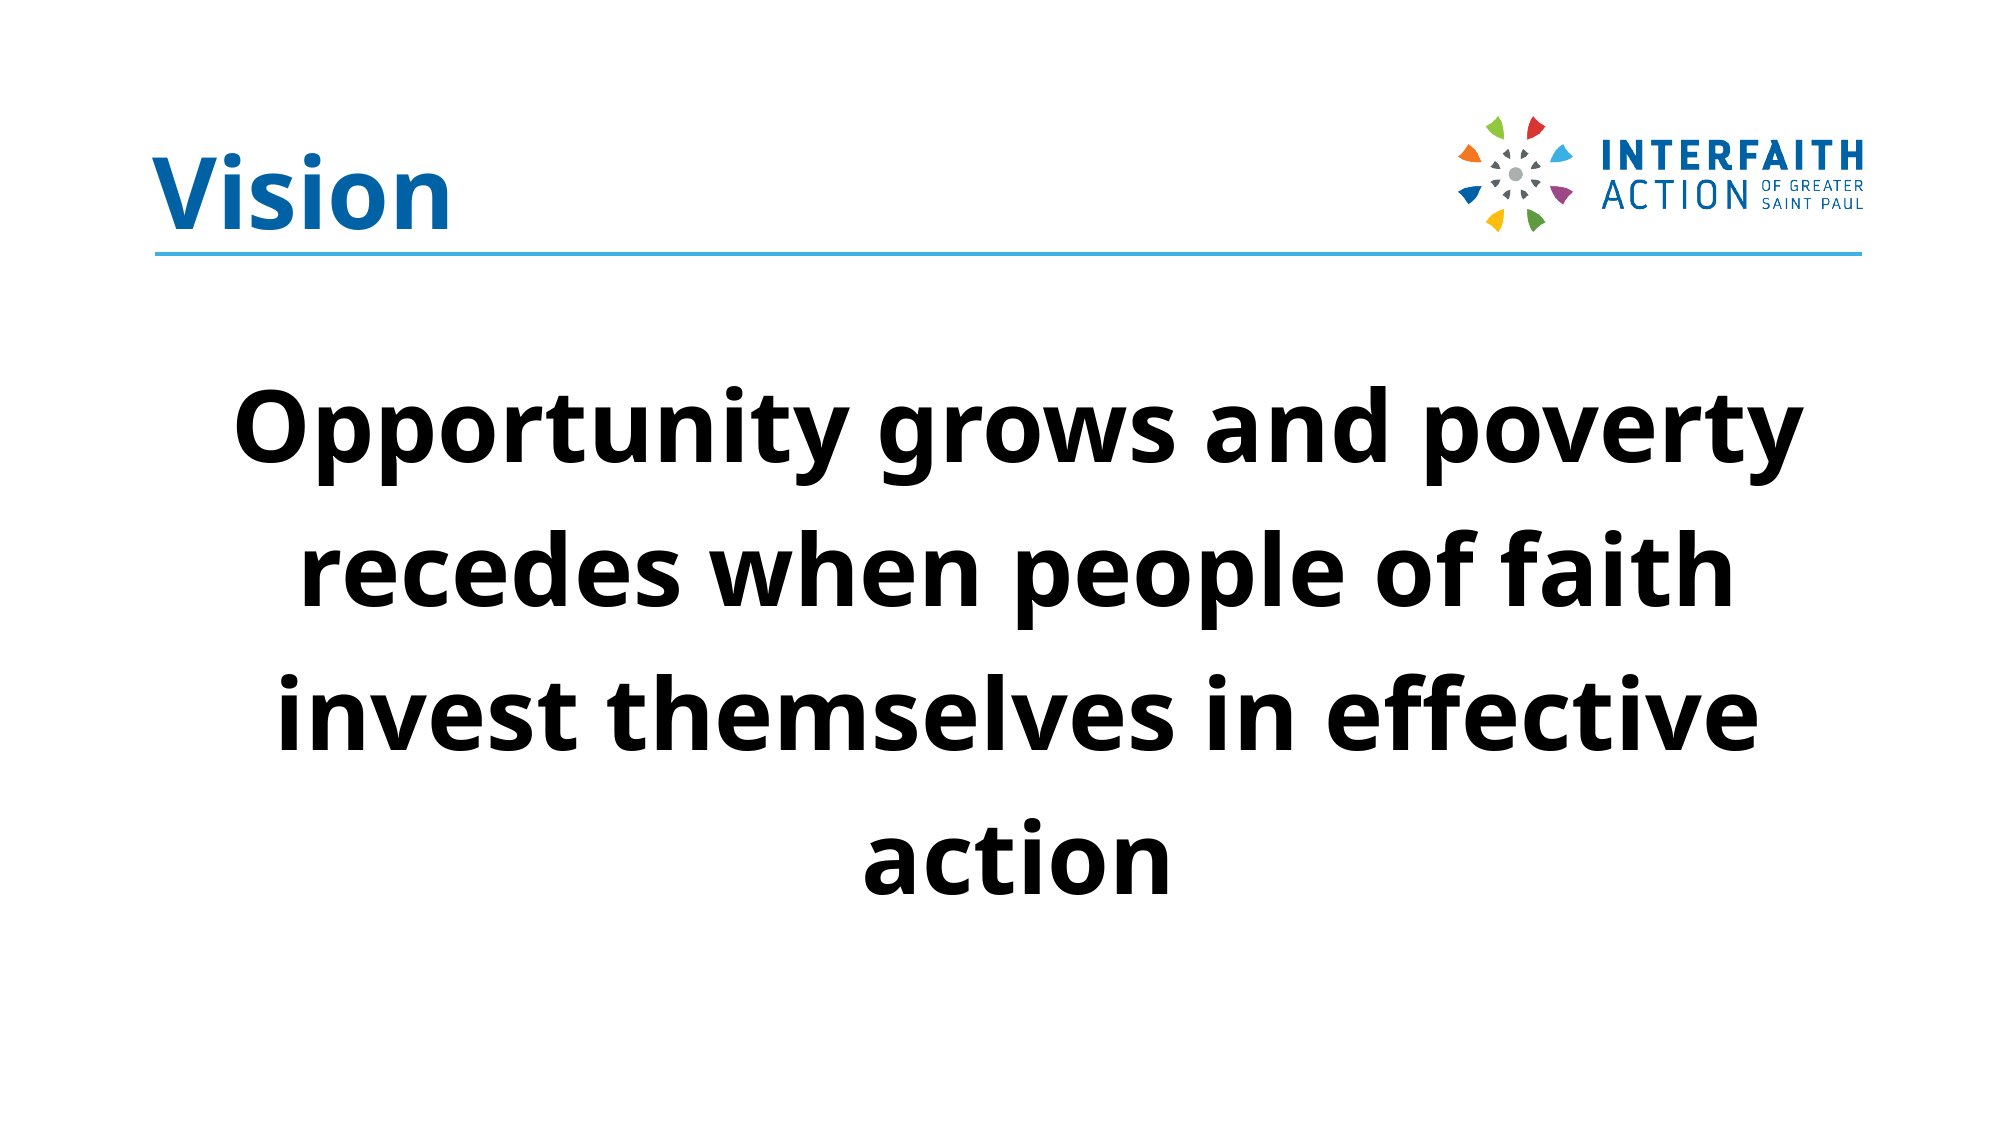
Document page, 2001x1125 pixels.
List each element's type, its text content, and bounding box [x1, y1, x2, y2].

title Vision [137, 116, 1863, 278]
text_box Opportunity grows and poverty recedes when people of faith invest themselves in effective action [156, 330, 1882, 1071]
picture [1458, 116, 1863, 232]
